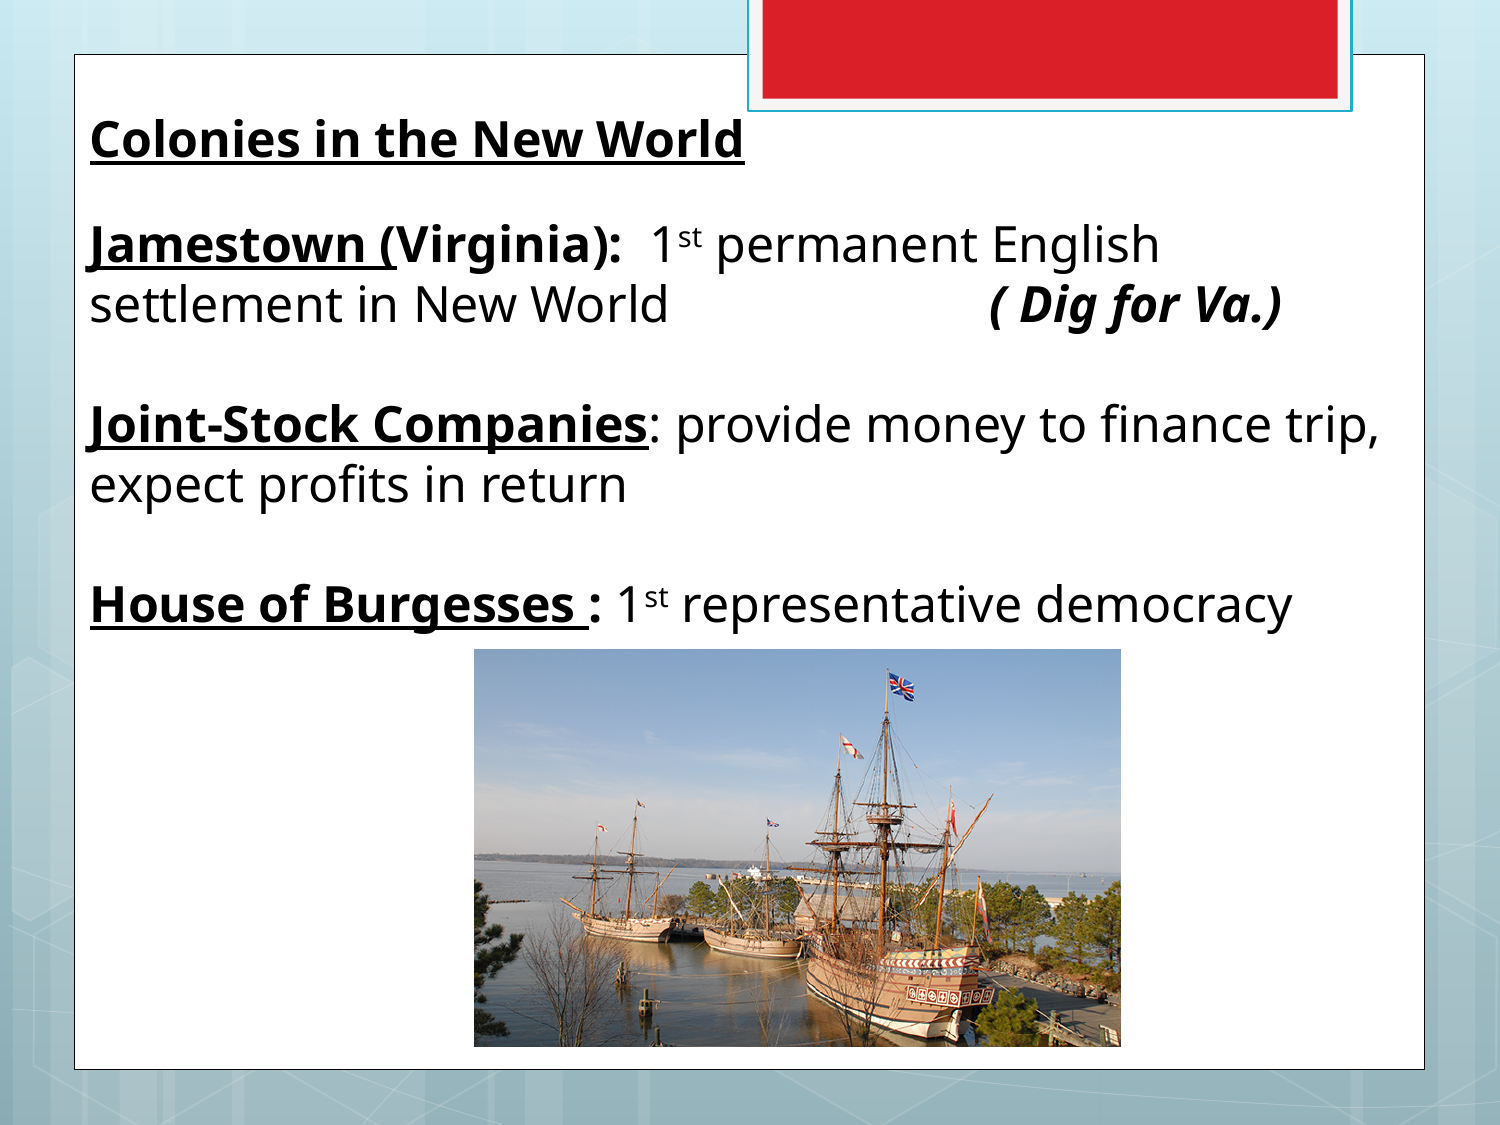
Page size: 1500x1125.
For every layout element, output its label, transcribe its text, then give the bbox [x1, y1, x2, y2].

text_box Colonies in the New World Jamestown (Virginia): 1st permanent English settlement in New World ( Dig for Va.) Joint-Stock Companies: provide money to finance trip, expect profits in return House of Burgesses : 1st representative democracy [74, 99, 1413, 700]
picture [474, 649, 1121, 1047]
